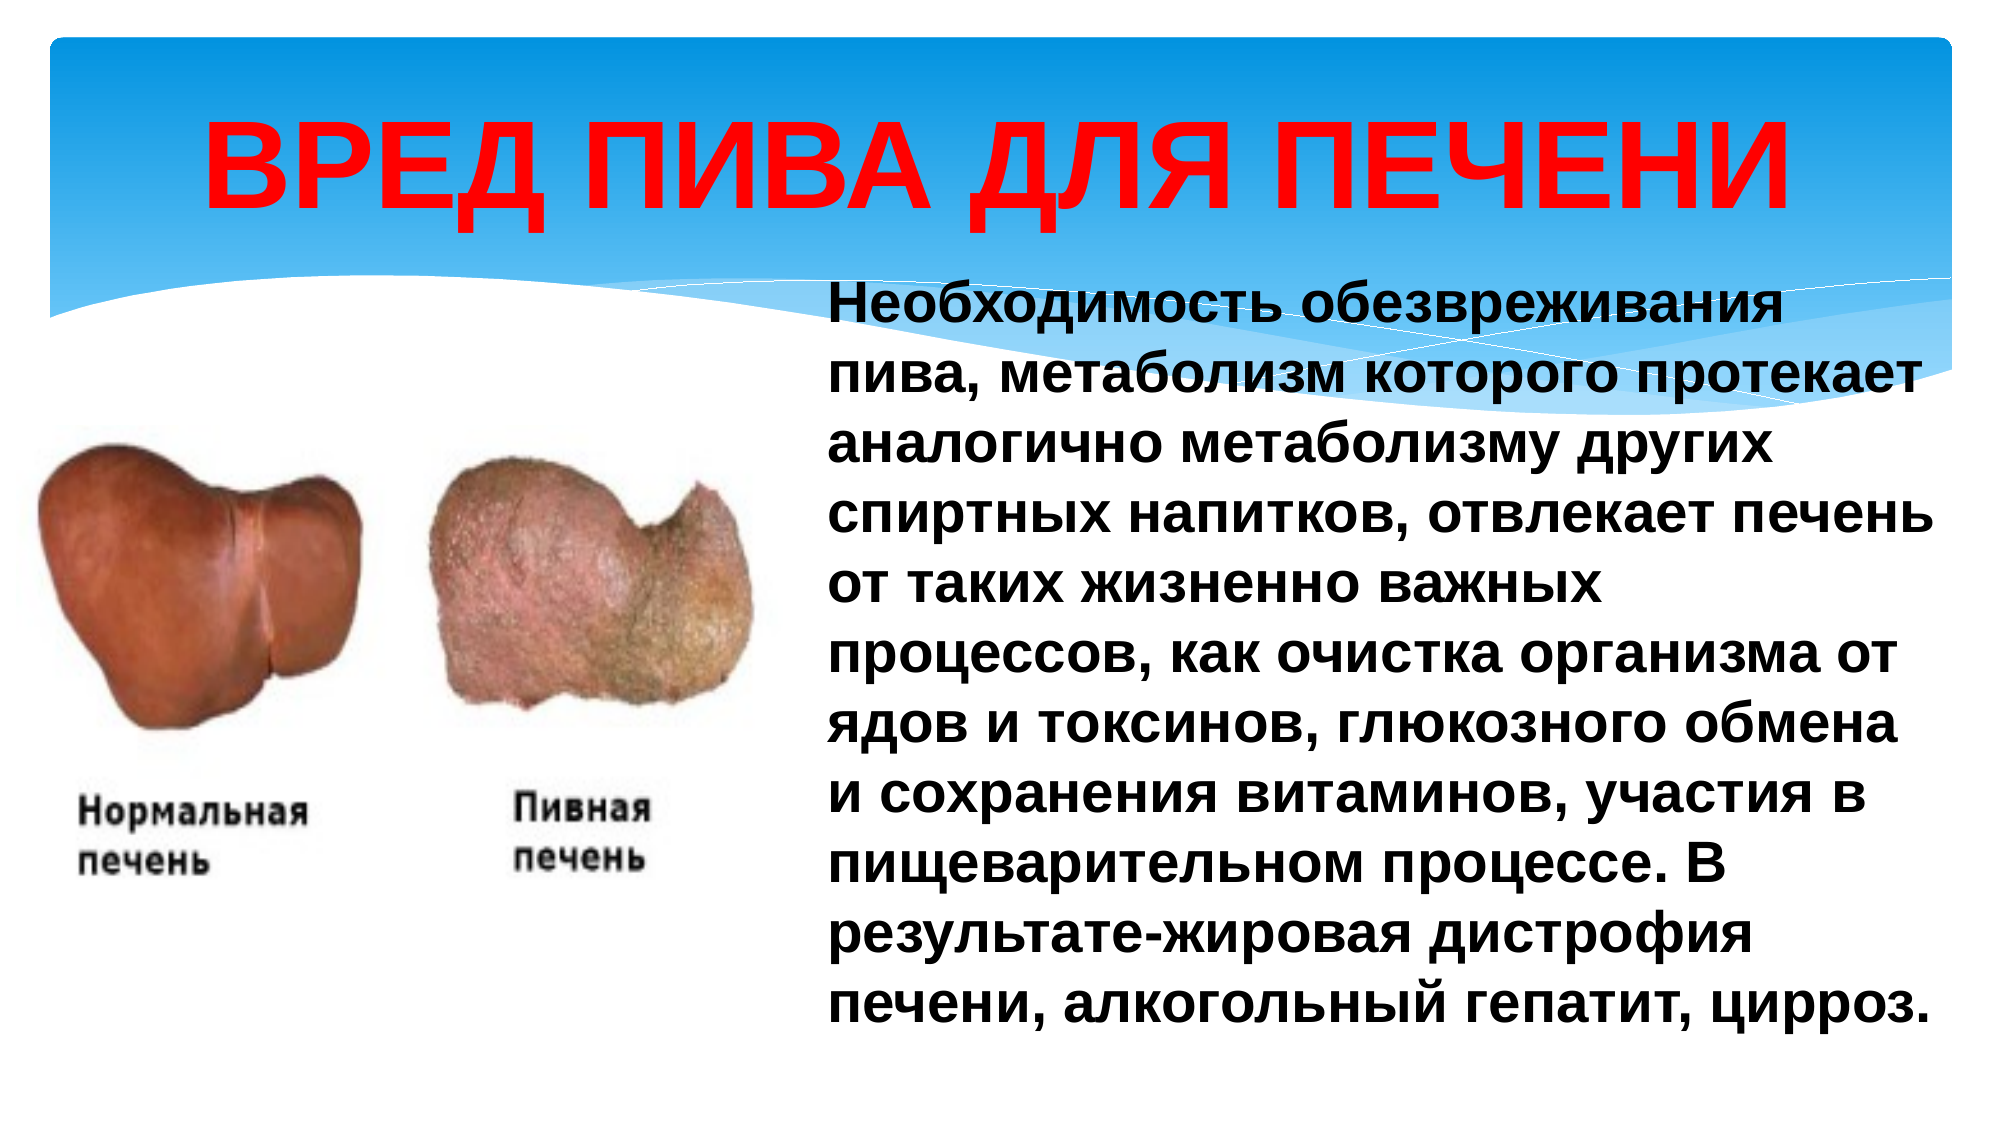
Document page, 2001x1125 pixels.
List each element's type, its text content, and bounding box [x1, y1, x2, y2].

title ВРЕД ПИВА ДЛЯ ПЕЧЕНИ [37, 50, 1959, 268]
text_box Необходимость обезвреживания пива, метаболизм которого протекает аналогично метаболизму других спиртных напитков, отвлекает печень от таких жизненно важных процессов, как очистка организма от ядов и токсинов, глюкозного обмена и сохранения витаминов, участия в пищеварительном процессе. В результате-жировая дистрофия печени, алкогольный гепатит, цирроз. [812, 158, 1959, 1042]
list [16, 424, 784, 936]
